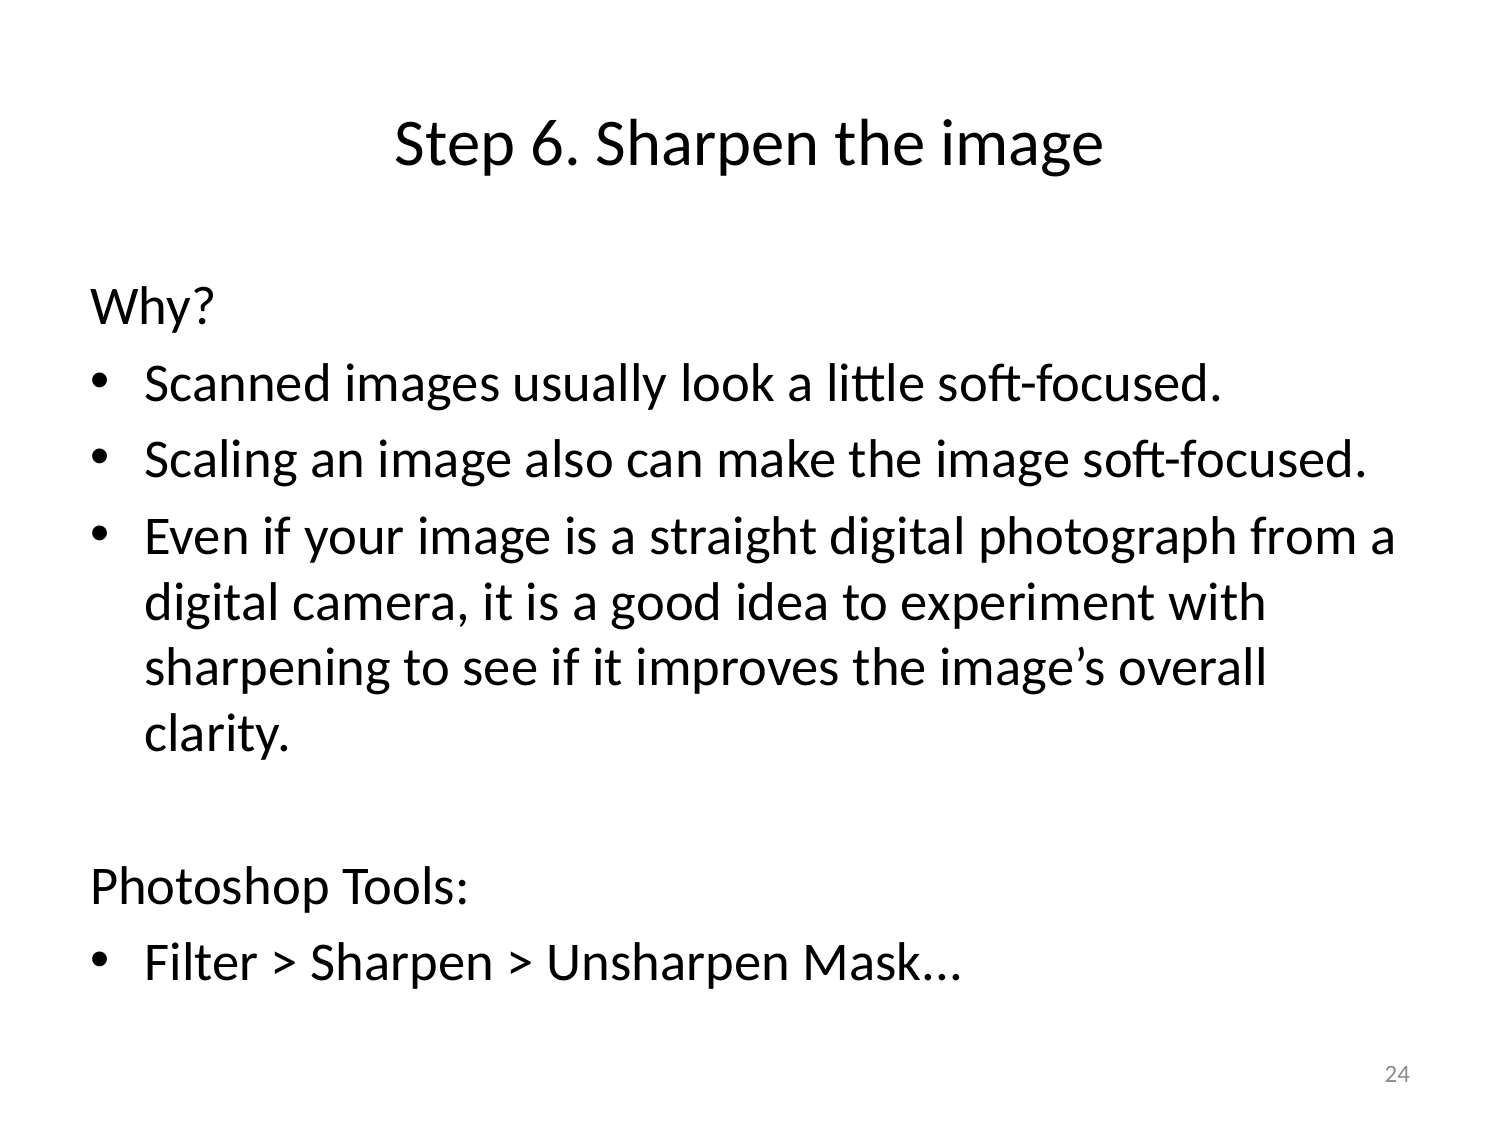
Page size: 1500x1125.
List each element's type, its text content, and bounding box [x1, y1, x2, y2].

list Why? Scanned images usually look a little soft-focused. Scaling an image also can make the image soft-focused. Even if your image is a straight digital photograph from a digital camera, it is a good idea to experiment with sharpening to see if it improves the image’s overall clarity. Photoshop Tools: Filter > Sharpen > Unsharpen Mask... [74, 262, 1426, 1006]
slide_number 24 [1074, 1042, 1425, 1103]
title Step 6. Sharpen the image [74, 44, 1426, 233]
